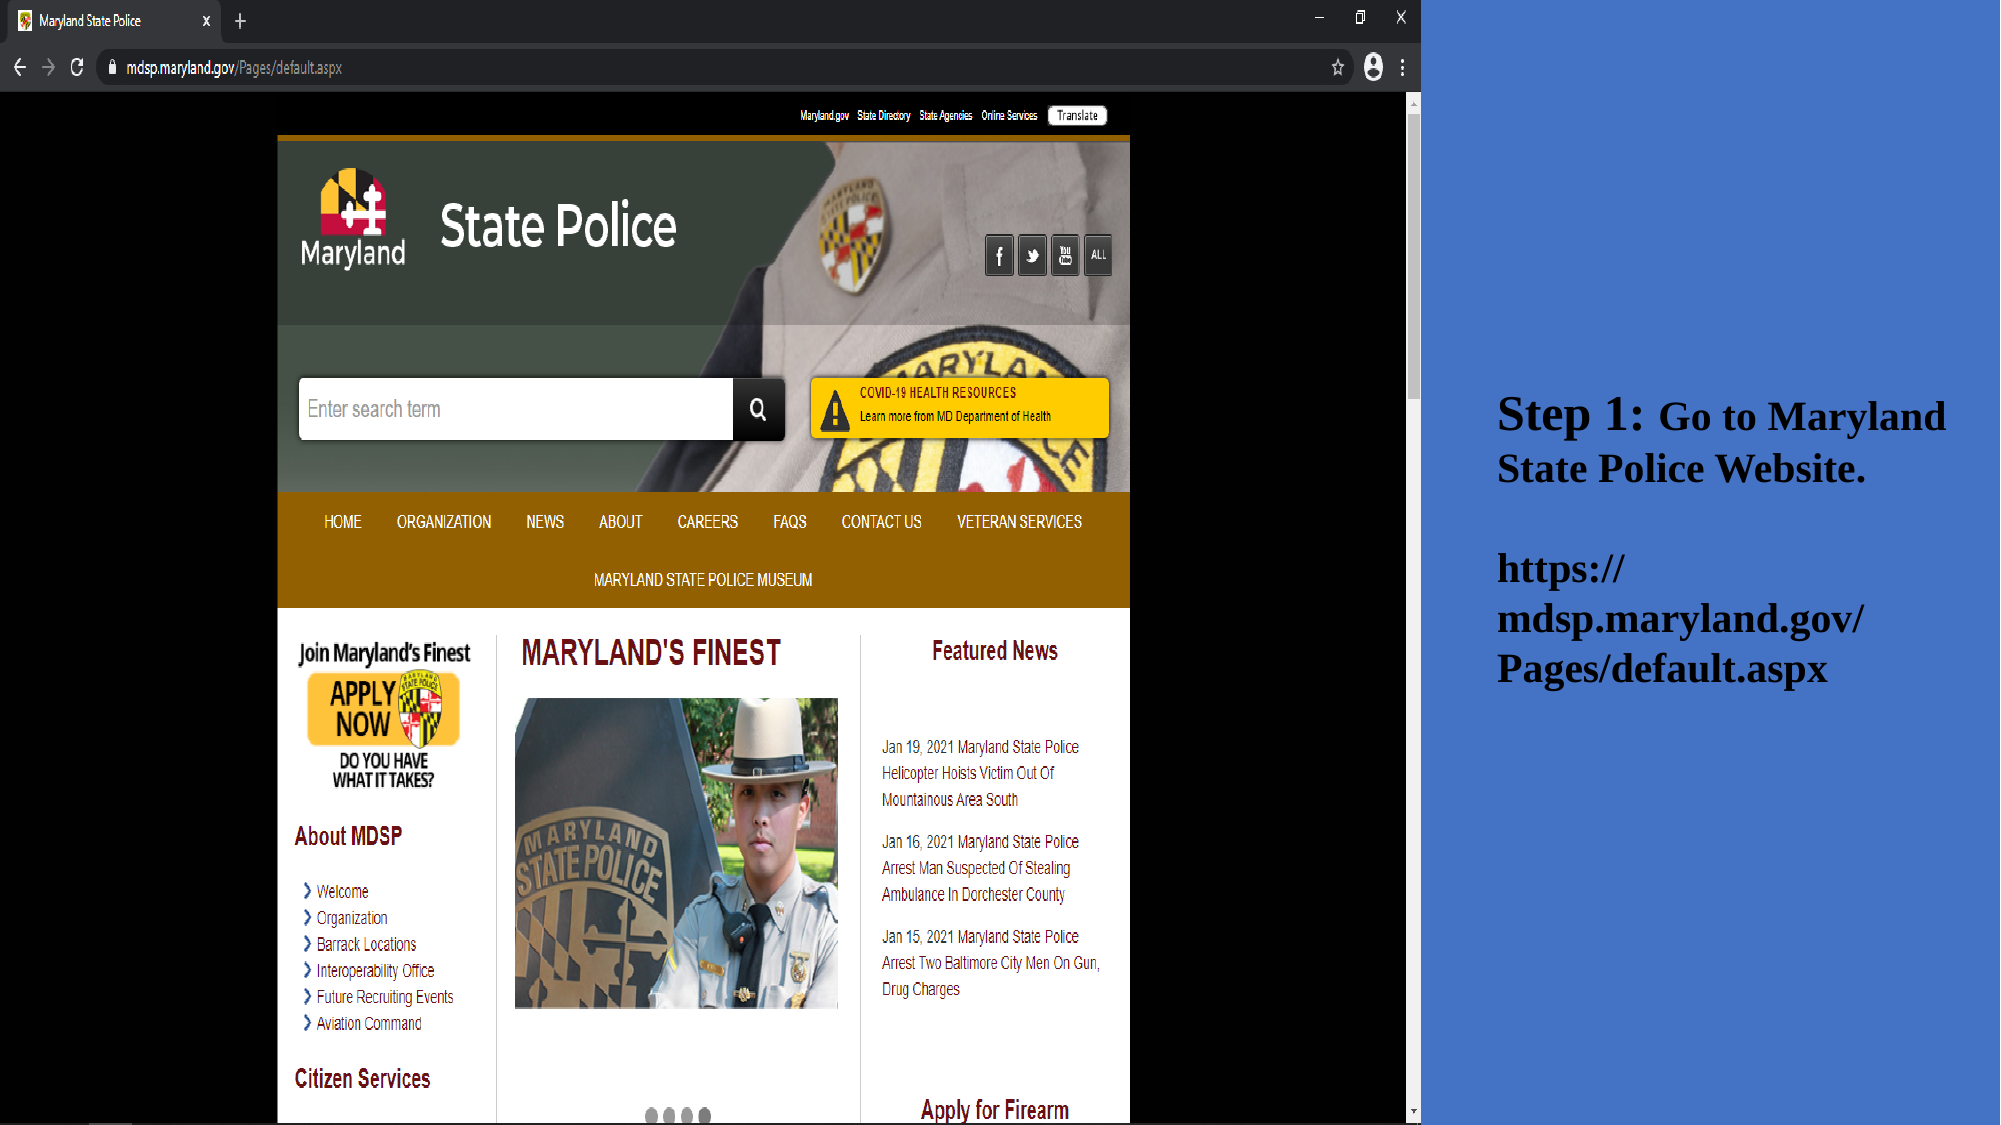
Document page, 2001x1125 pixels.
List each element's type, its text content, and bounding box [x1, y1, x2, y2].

picture [0, 0, 1421, 1125]
text_box Step 1: Go to Maryland State Police Website. https://mdsp.maryland.gov/Pages/default.aspx [1482, 373, 1968, 799]
